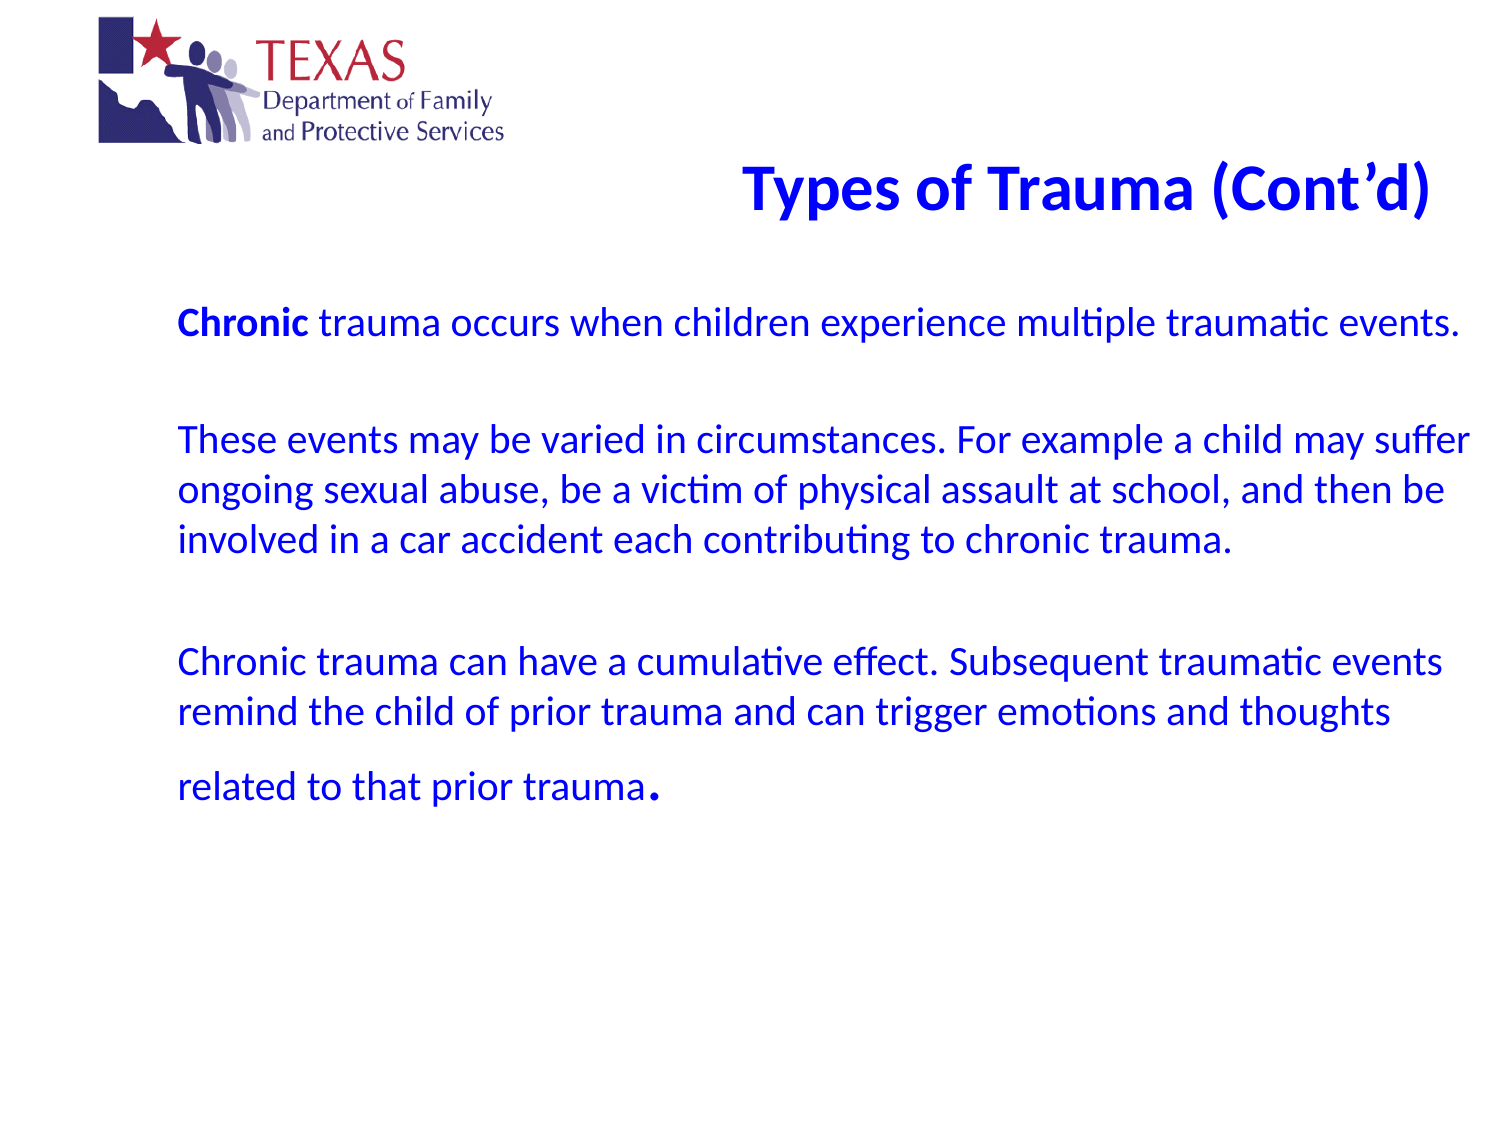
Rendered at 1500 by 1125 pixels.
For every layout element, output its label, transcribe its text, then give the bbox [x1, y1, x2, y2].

title Types of Trauma (Cont’d) [247, 120, 1448, 246]
list Chronic trauma occurs when children experience multiple traumatic events. These events may be varied in circumstances. For example a child may suffer ongoing sexual abuse, be a victim of physical assault at school, and then be involved in a car accident each contributing to chronic trauma. Chronic trauma can have a cumulative effect. Subsequent traumatic events remind the child of prior trauma and can trigger emotions and thoughts related to that prior trauma. [162, 287, 1488, 1025]
picture [87, 0, 513, 158]
